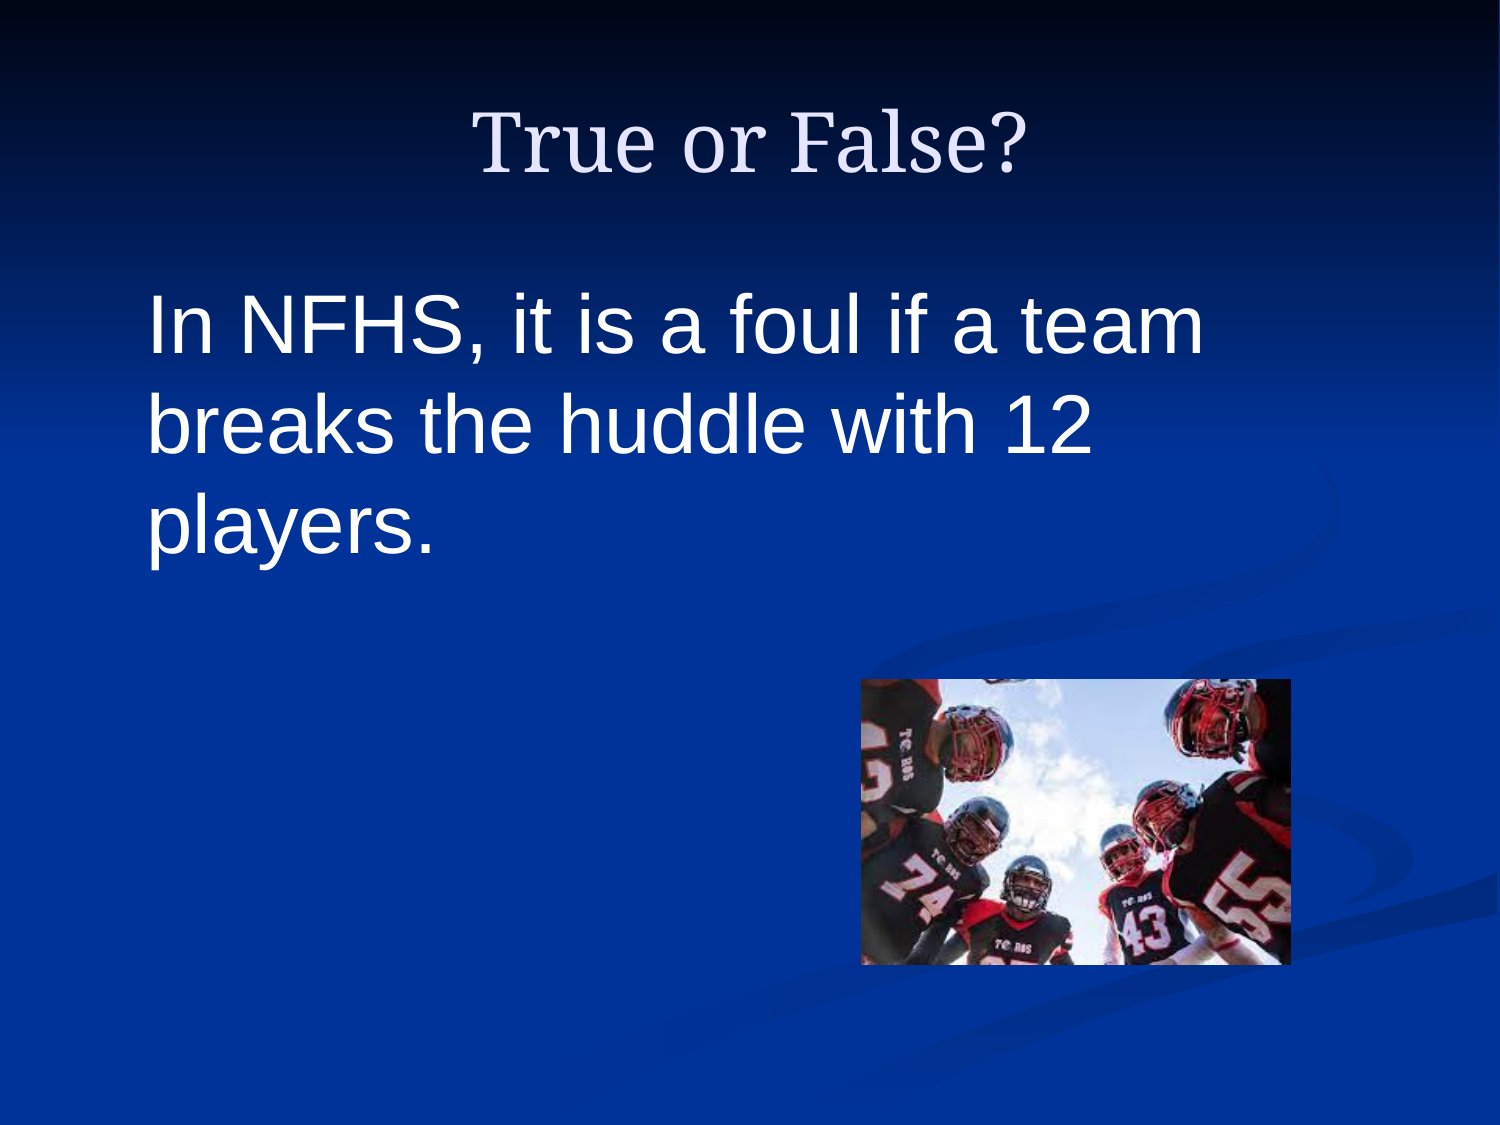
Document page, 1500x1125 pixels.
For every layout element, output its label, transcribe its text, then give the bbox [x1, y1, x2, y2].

picture [860, 678, 1292, 966]
title True or False? [75, 45, 1425, 233]
list In NFHS, it is a foul if a team breaks the huddle with 12 players. [75, 262, 1425, 1005]
